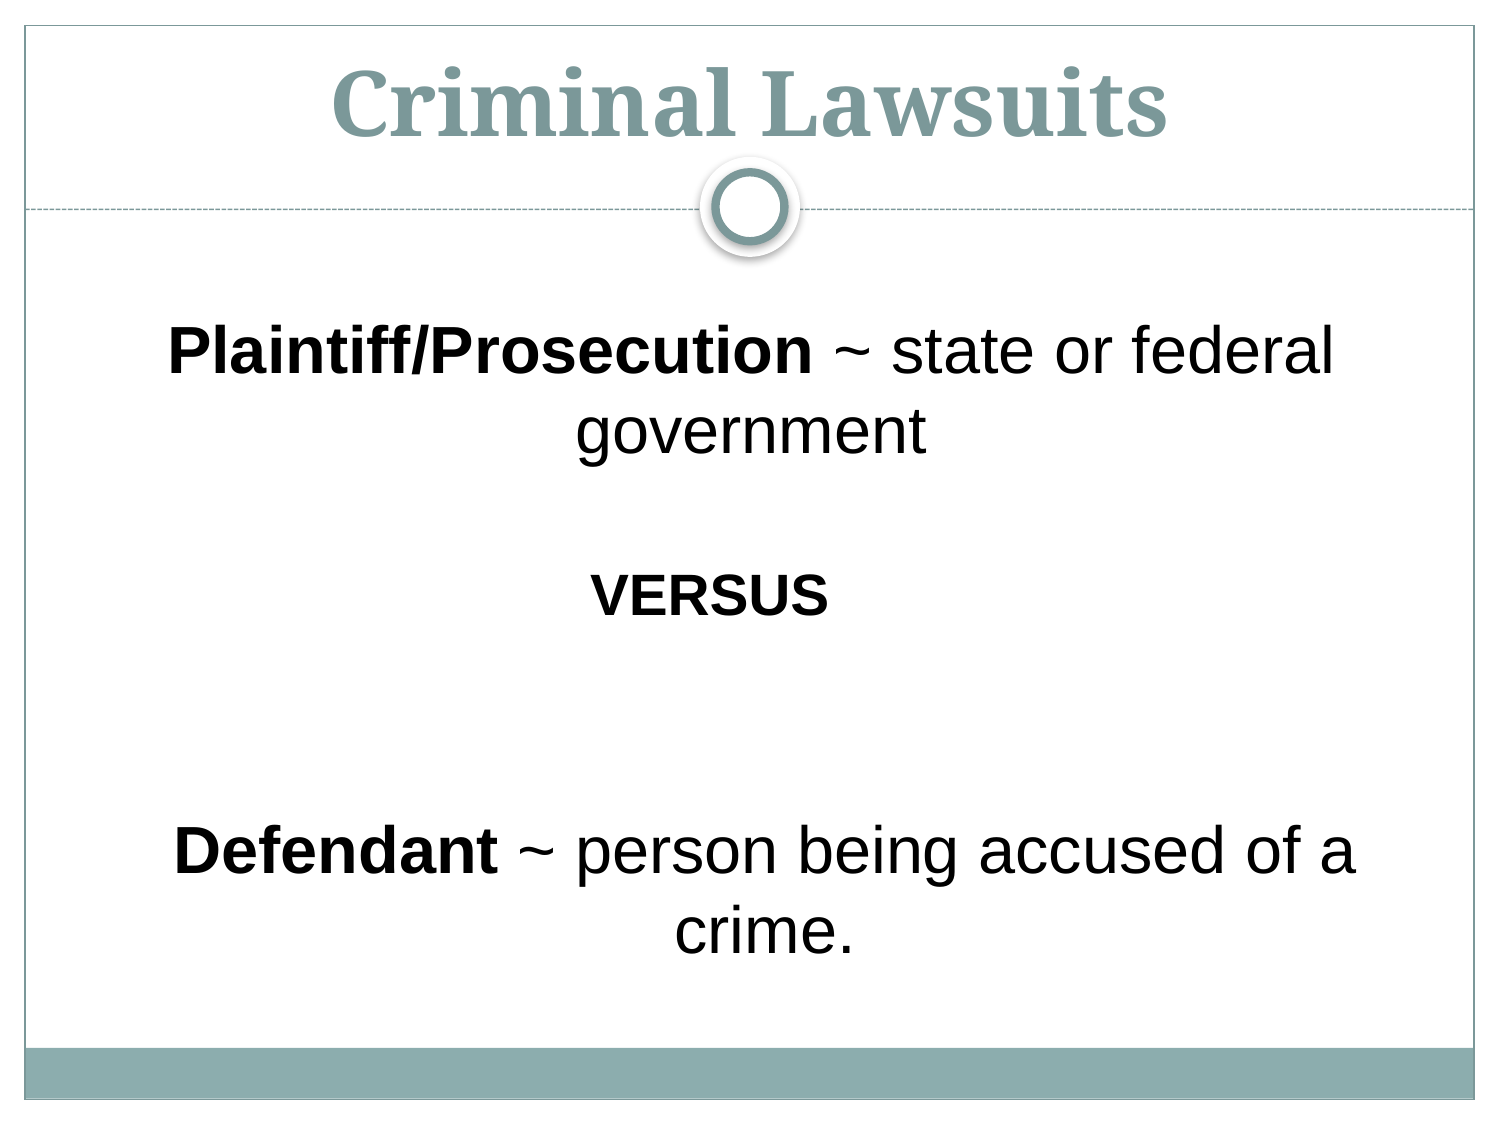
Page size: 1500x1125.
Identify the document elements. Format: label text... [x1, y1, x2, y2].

text_box VERSUS [575, 549, 845, 635]
text_box Plaintiff/Prosecution ~ state or federal government [50, 299, 1453, 475]
text_box Defendant ~ person being accused of a crime. [77, 799, 1453, 975]
title Criminal Lawsuits [49, 37, 1450, 162]
